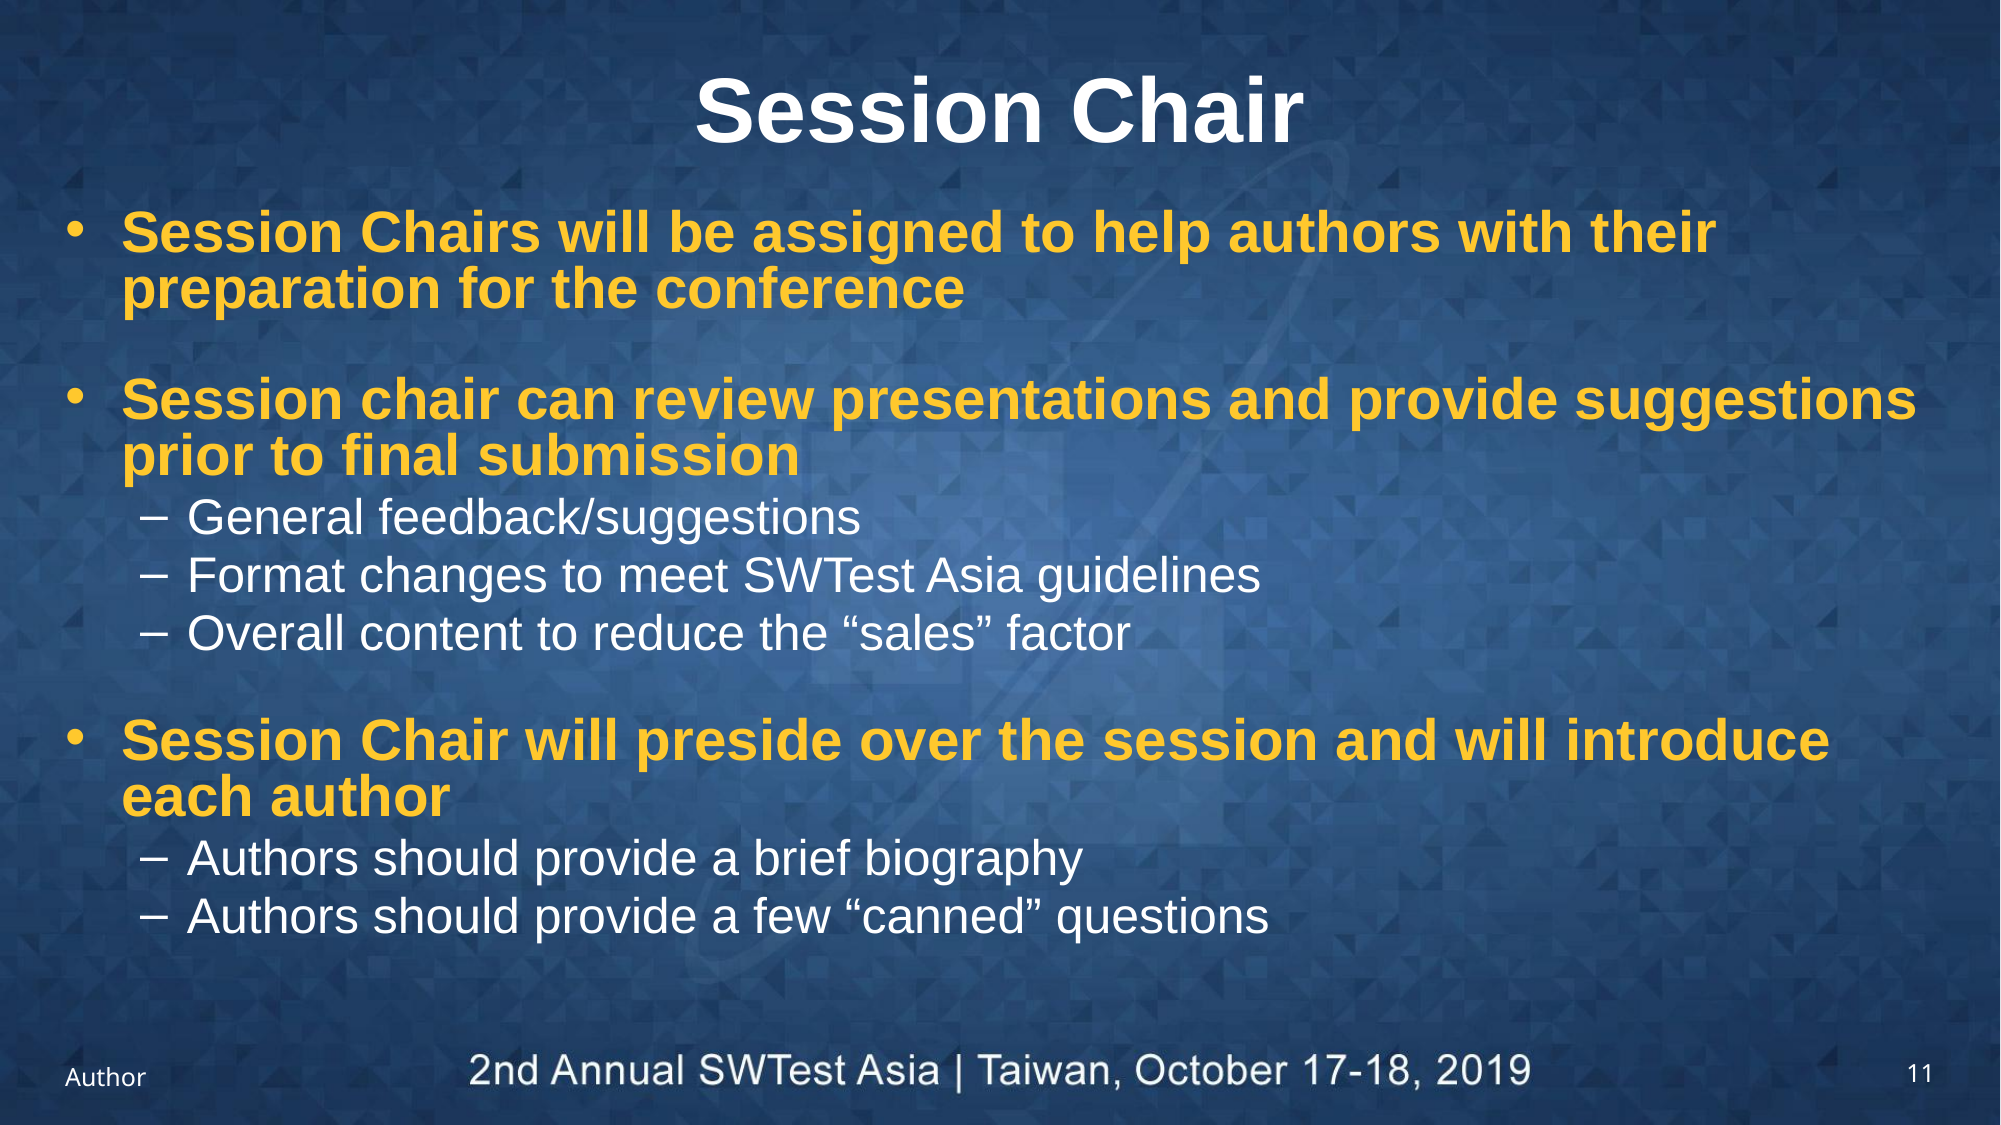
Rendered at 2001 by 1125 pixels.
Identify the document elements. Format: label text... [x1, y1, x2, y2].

list Session Chairs will be assigned to help authors with their preparation for the conference Session chair can review presentations and provide suggestions prior to final submission General feedback/suggestions Format changes to meet SWTest Asia guidelines Overall content to reduce the “sales” factor Session Chair will preside over the session and will introduce each author Authors should provide a brief biography Authors should provide a few “canned” questions [50, 200, 1950, 1005]
picture [0, 0, 2001, 1125]
title Session Chair [50, 24, 1950, 188]
slide_number 11 [1766, 1050, 1950, 1103]
footer Author [50, 1050, 368, 1103]
